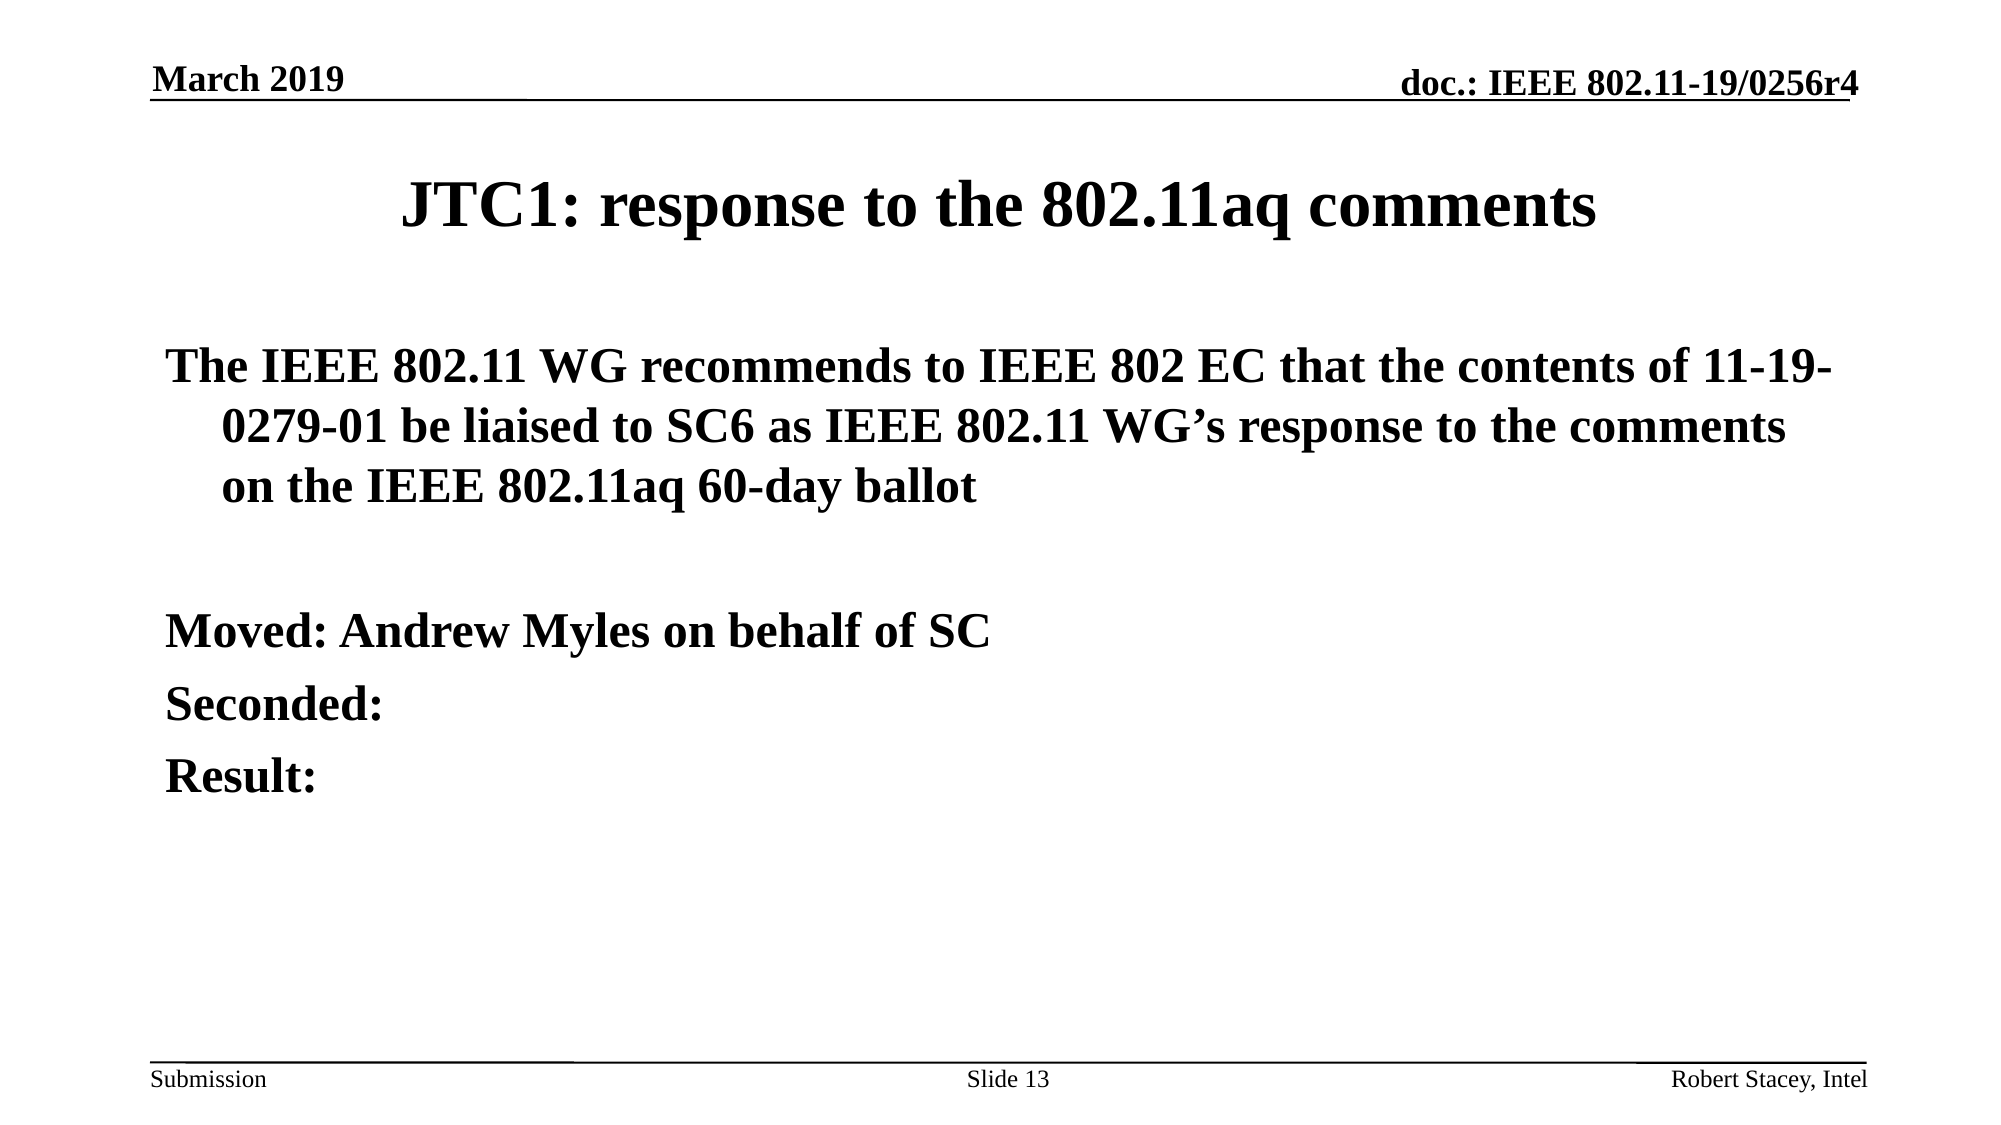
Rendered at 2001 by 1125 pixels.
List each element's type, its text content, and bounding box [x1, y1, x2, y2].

footer Robert Stacey, Intel [1171, 1061, 1869, 1093]
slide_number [152, 54, 563, 100]
list The IEEE 802.11 WG recommends to IEEE 802 EC that the contents of 11-19-0279-01 be liaised to SC6 as IEEE 802.11 WG’s response to the comments on the IEEE 802.11aq 60-day ballot Moved: Andrew Myles on behalf of SC Seconded: Result: [149, 324, 1850, 1000]
title JTC1: response to the 802.11aq comments [149, 112, 1850, 288]
slide_number Slide 13 [950, 1061, 1067, 1123]
